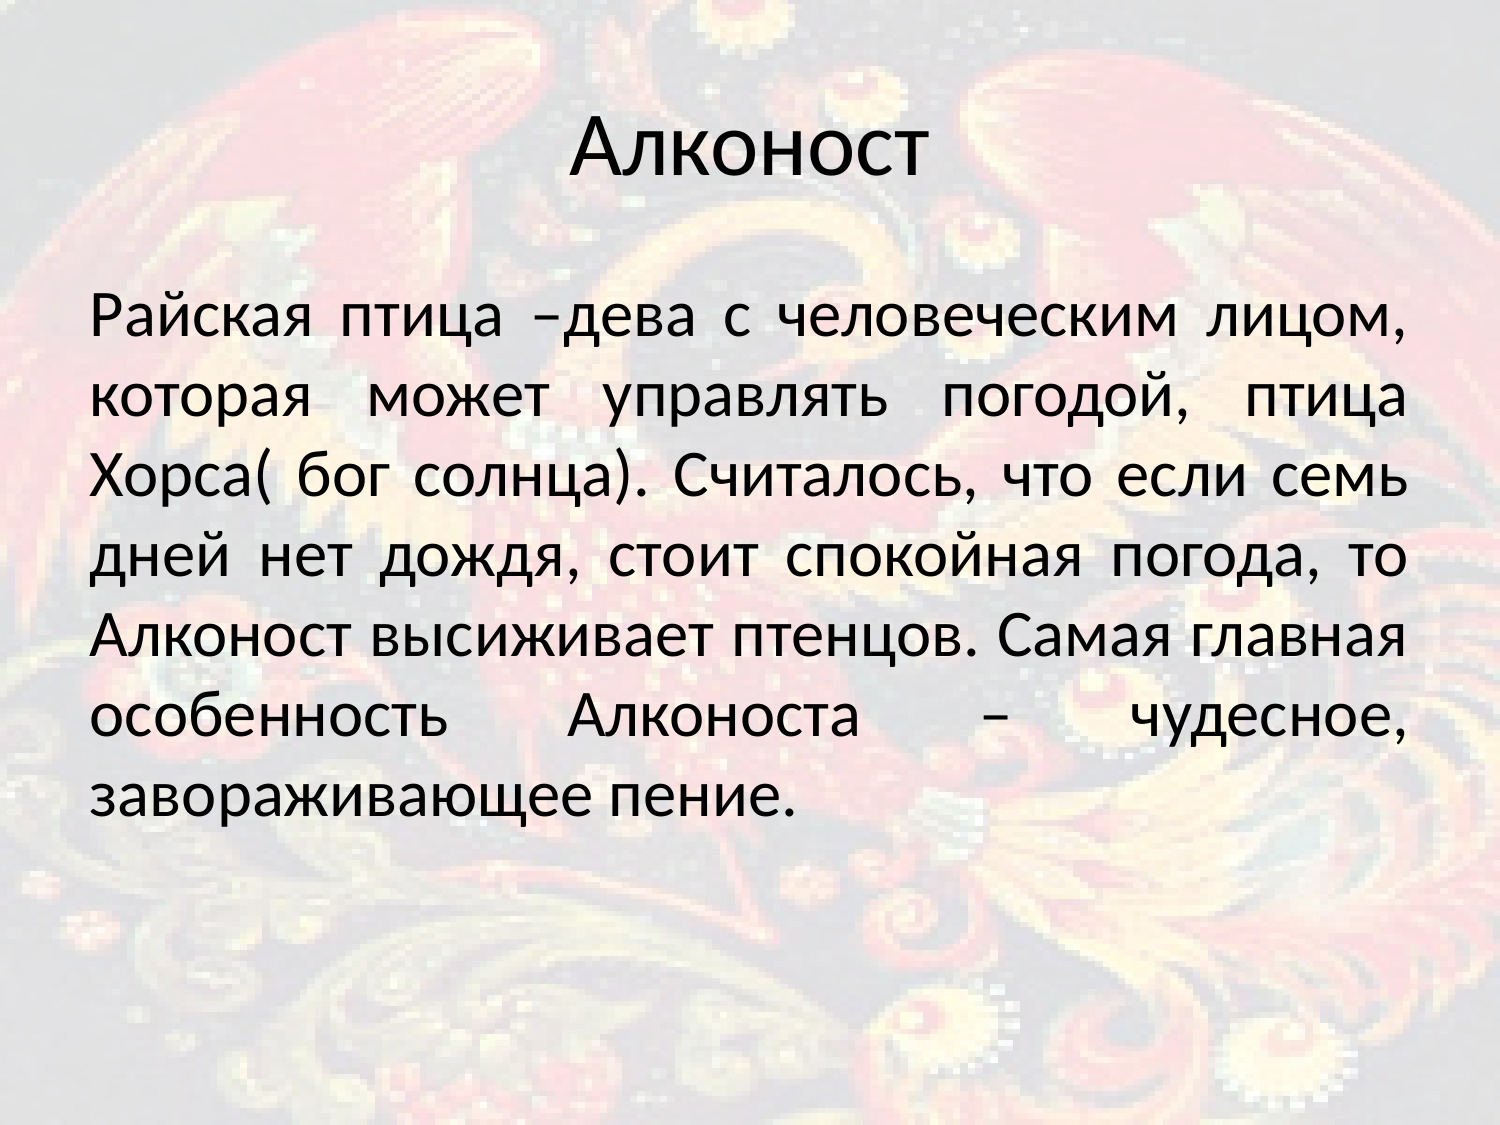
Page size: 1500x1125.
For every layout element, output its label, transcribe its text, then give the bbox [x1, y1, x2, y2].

text_box Райская птица –дева с человеческим лицом, которая может управлять погодой, птица Хорса( бог солнца). Считалось, что если семь дней нет дождя, стоит спокойная погода, то Алконост высиживает птенцов. Самая главная особенность Алконоста – чудесное, завораживающее пение. [75, 262, 1425, 1005]
text_box Алконост [75, 45, 1425, 233]
